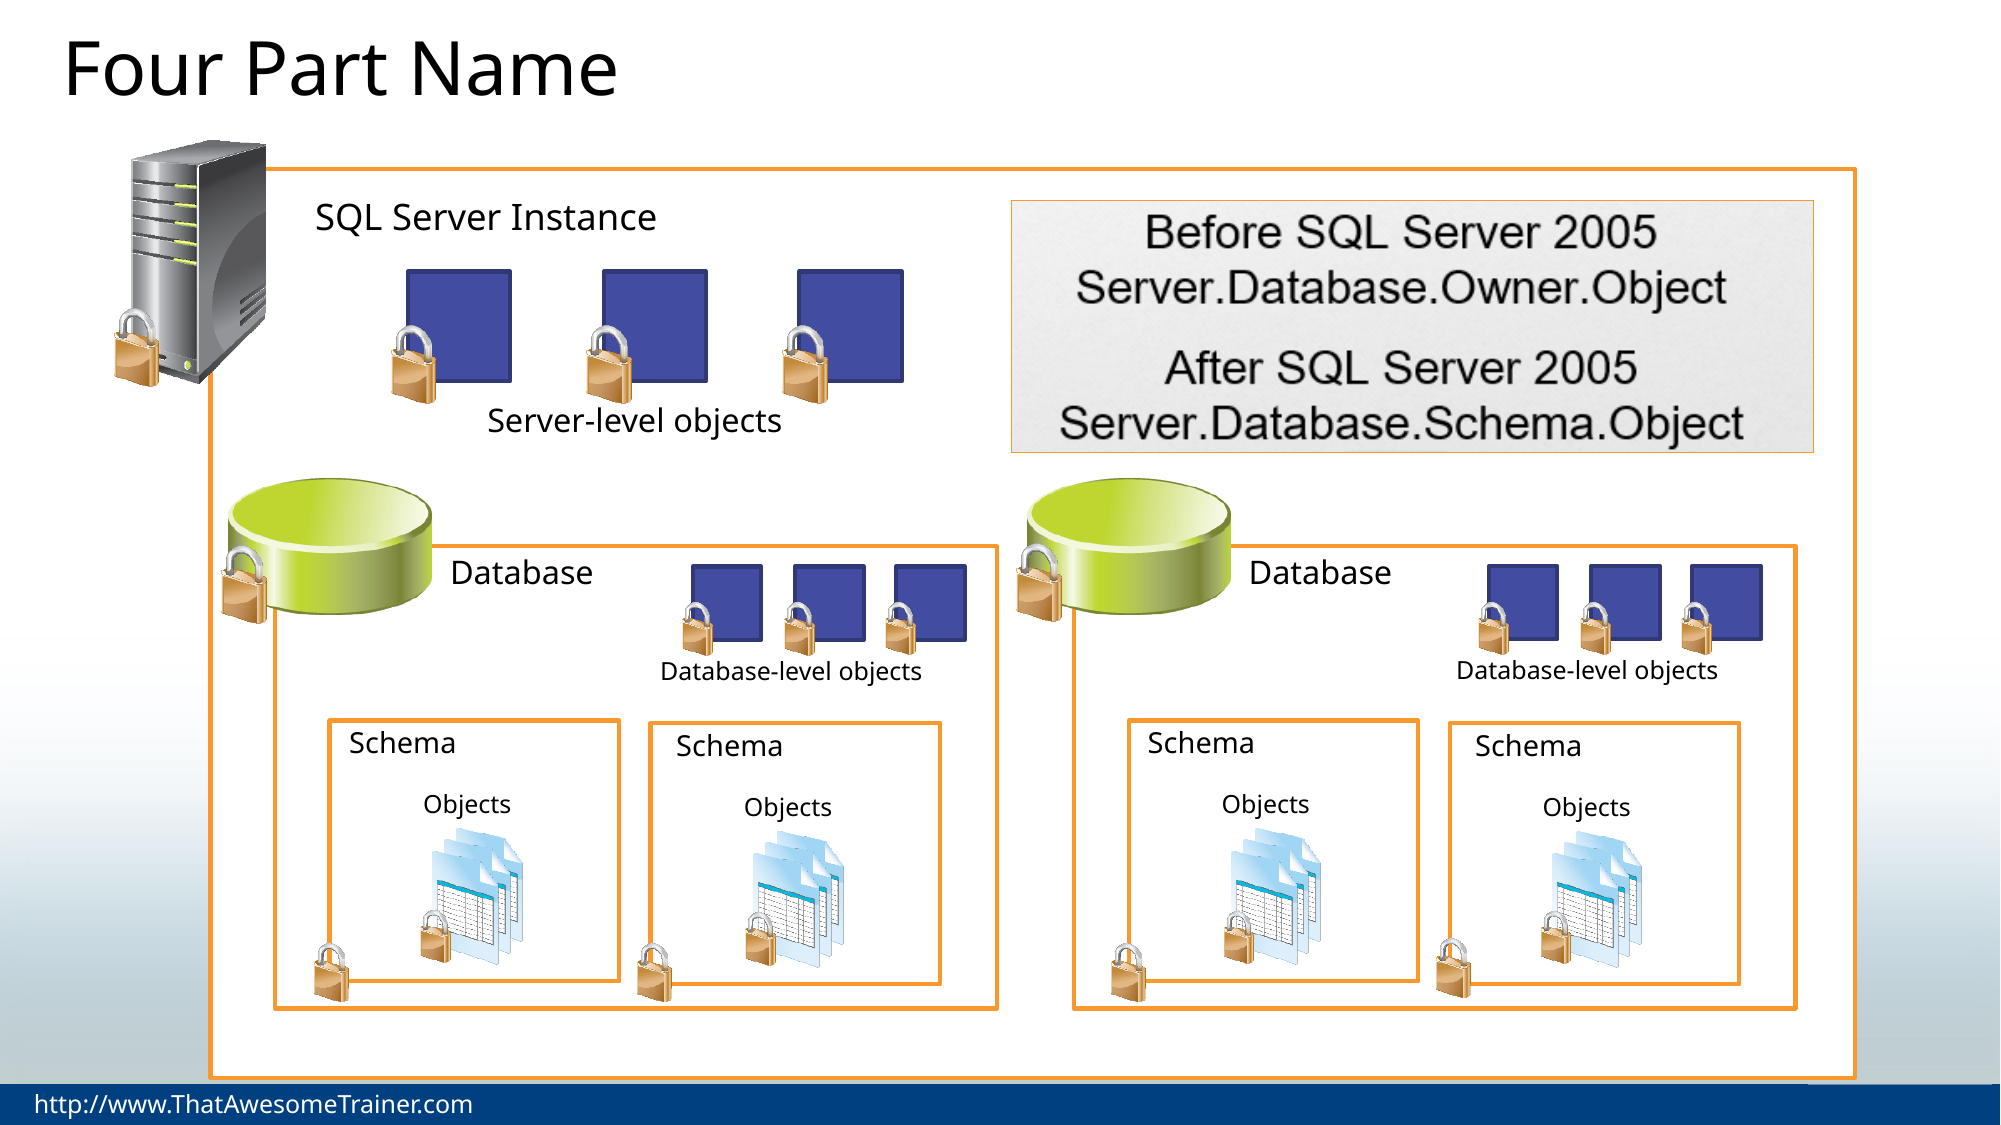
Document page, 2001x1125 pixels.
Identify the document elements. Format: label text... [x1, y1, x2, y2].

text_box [1411, 565, 1764, 705]
text_box Server-level objects [472, 392, 798, 446]
text_box [208, 167, 1857, 1080]
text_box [1026, 477, 1796, 1009]
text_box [768, 271, 902, 409]
title Four Part Name [47, 29, 1848, 218]
text_box SQL Server Instance [300, 186, 673, 245]
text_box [648, 720, 941, 985]
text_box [320, 717, 620, 982]
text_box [376, 271, 511, 409]
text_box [572, 271, 707, 409]
picture [0, 0, 2001, 1125]
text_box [615, 566, 968, 705]
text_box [228, 477, 997, 1009]
